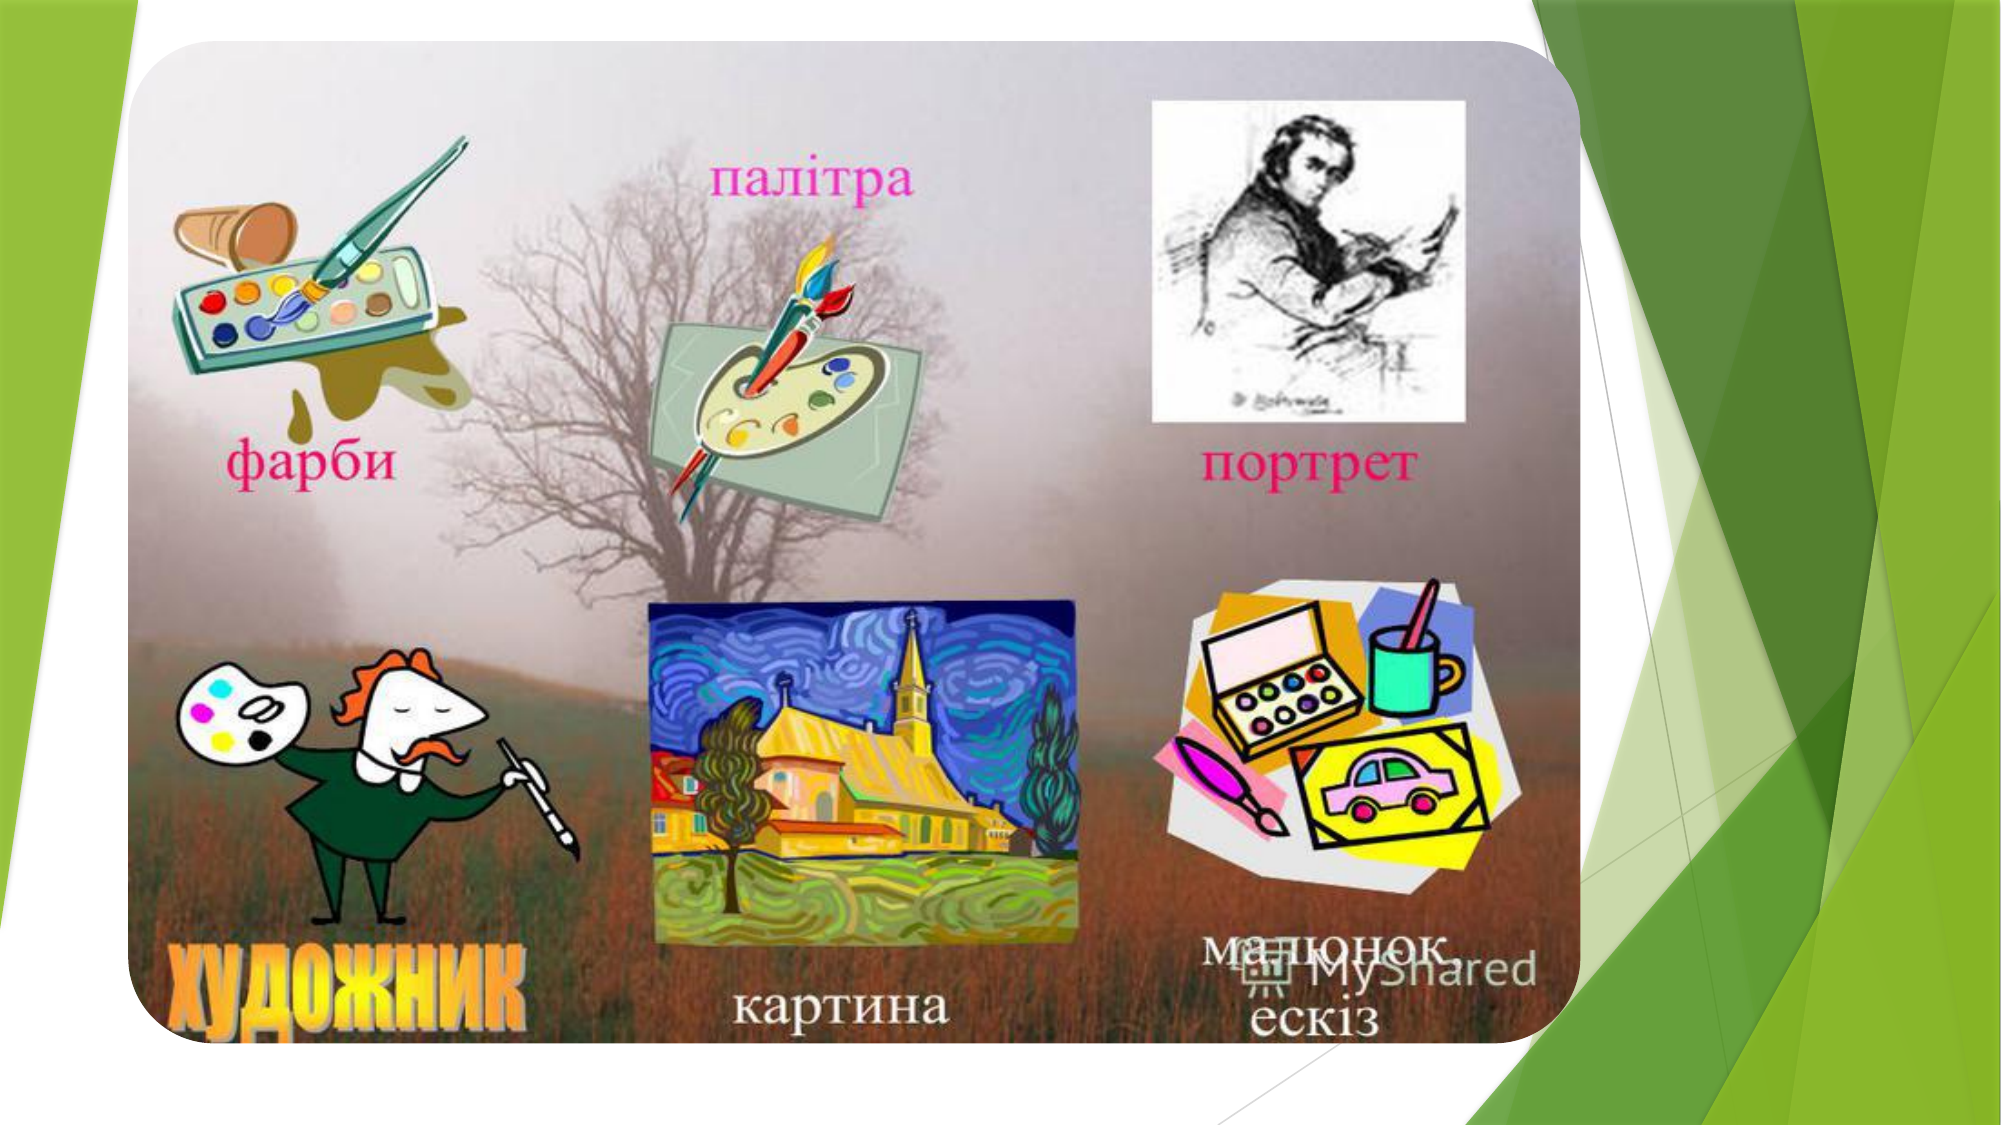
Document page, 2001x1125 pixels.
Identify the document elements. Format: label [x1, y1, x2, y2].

picture [127, 40, 1581, 1044]
